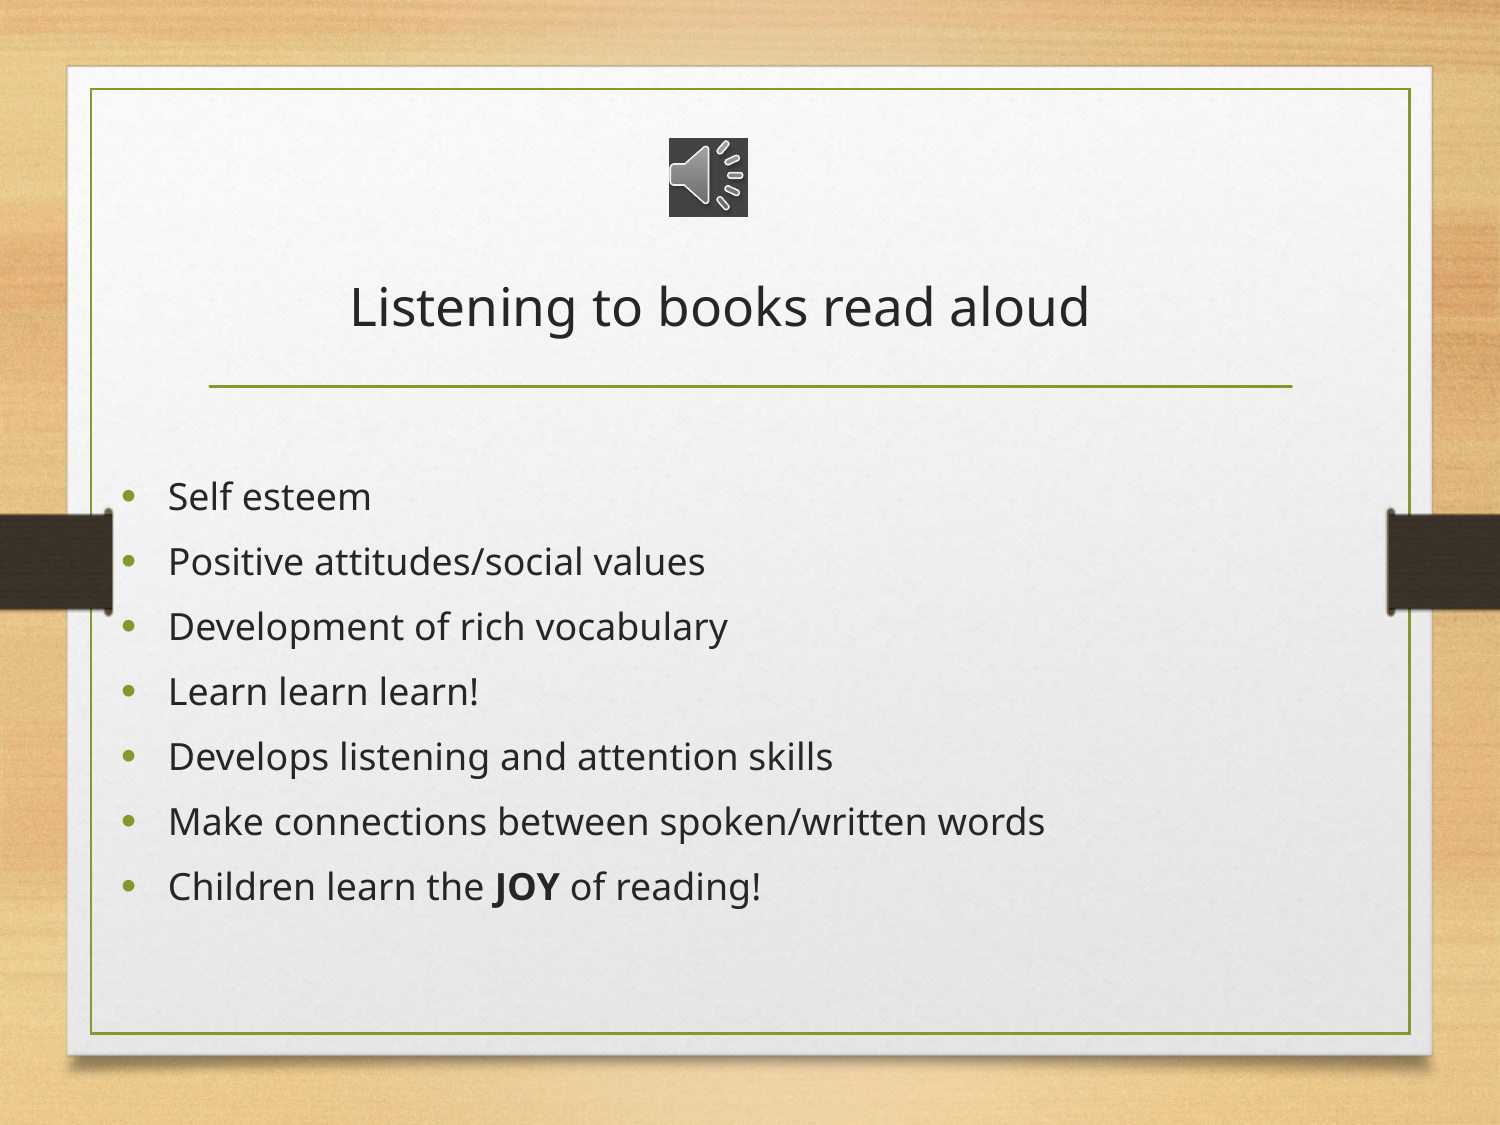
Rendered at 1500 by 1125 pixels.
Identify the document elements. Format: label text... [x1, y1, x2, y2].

list Self esteem Positive attitudes/social values Development of rich vocabulary Learn learn learn! Develops listening and attention skills Make connections between spoken/written words Children learn the JOY of reading! [106, 465, 1406, 1062]
picture [0, 0, 1500, 1125]
title Listening to books read aloud [162, 194, 1278, 409]
